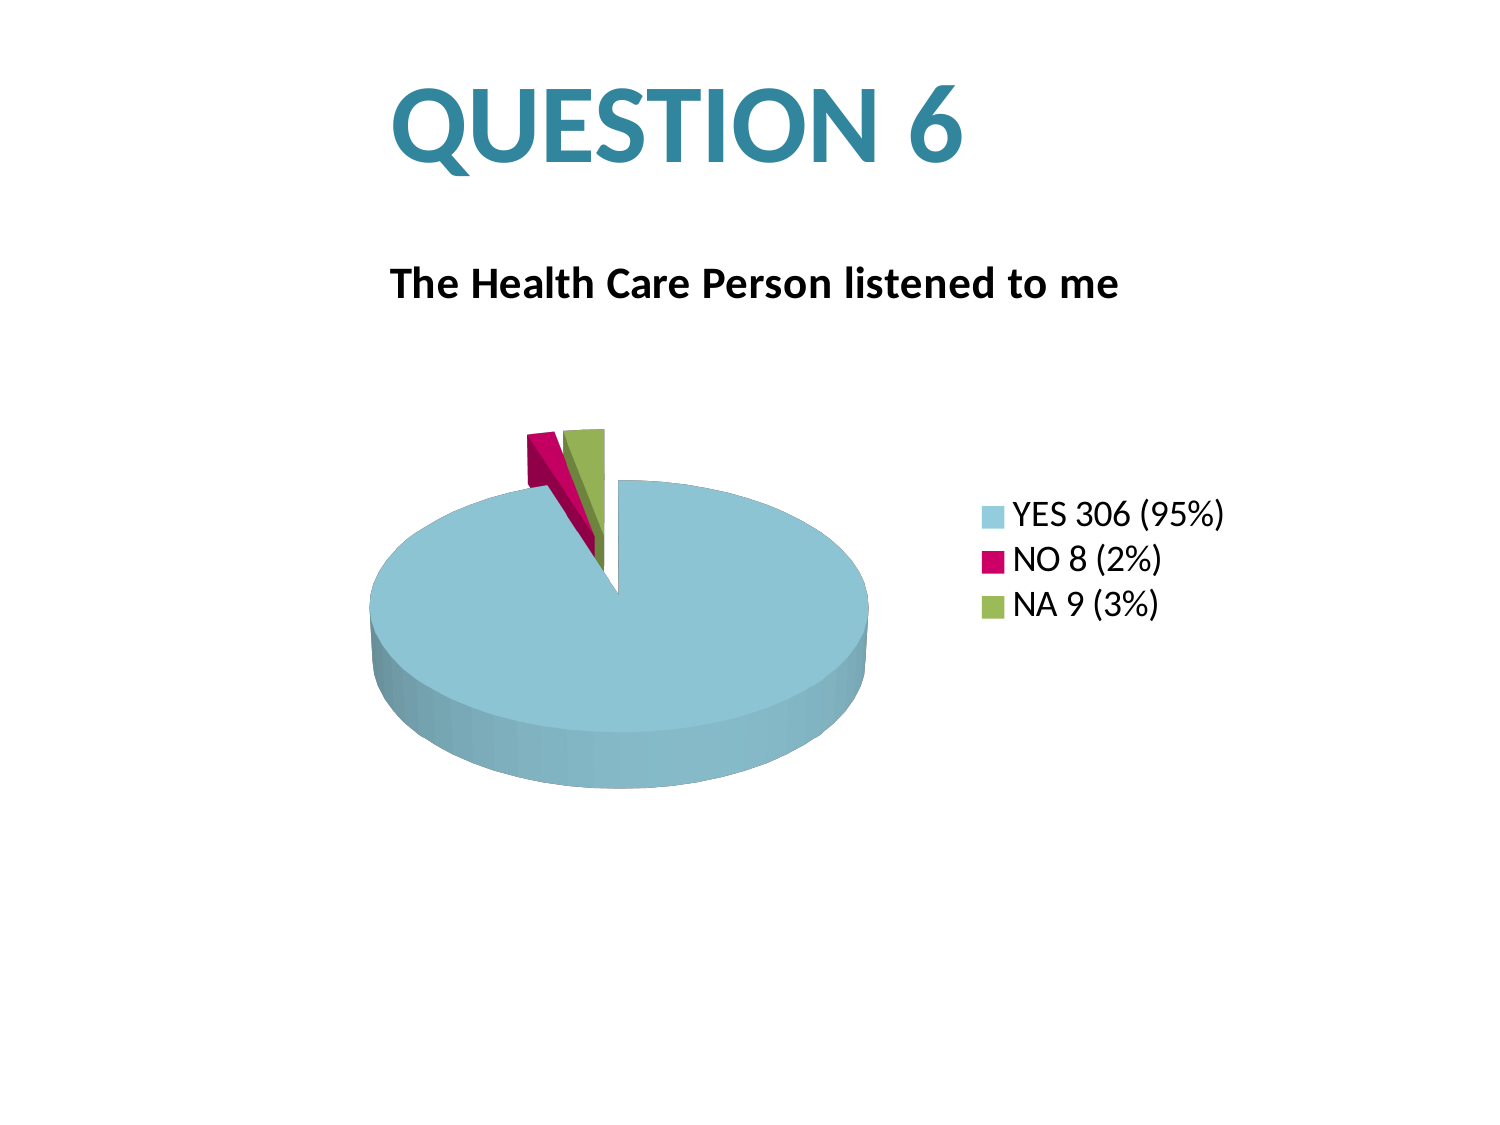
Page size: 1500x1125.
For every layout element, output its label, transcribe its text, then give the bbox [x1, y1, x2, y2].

chart [249, 228, 1251, 897]
text_box QUESTION 6 [374, 42, 980, 193]
